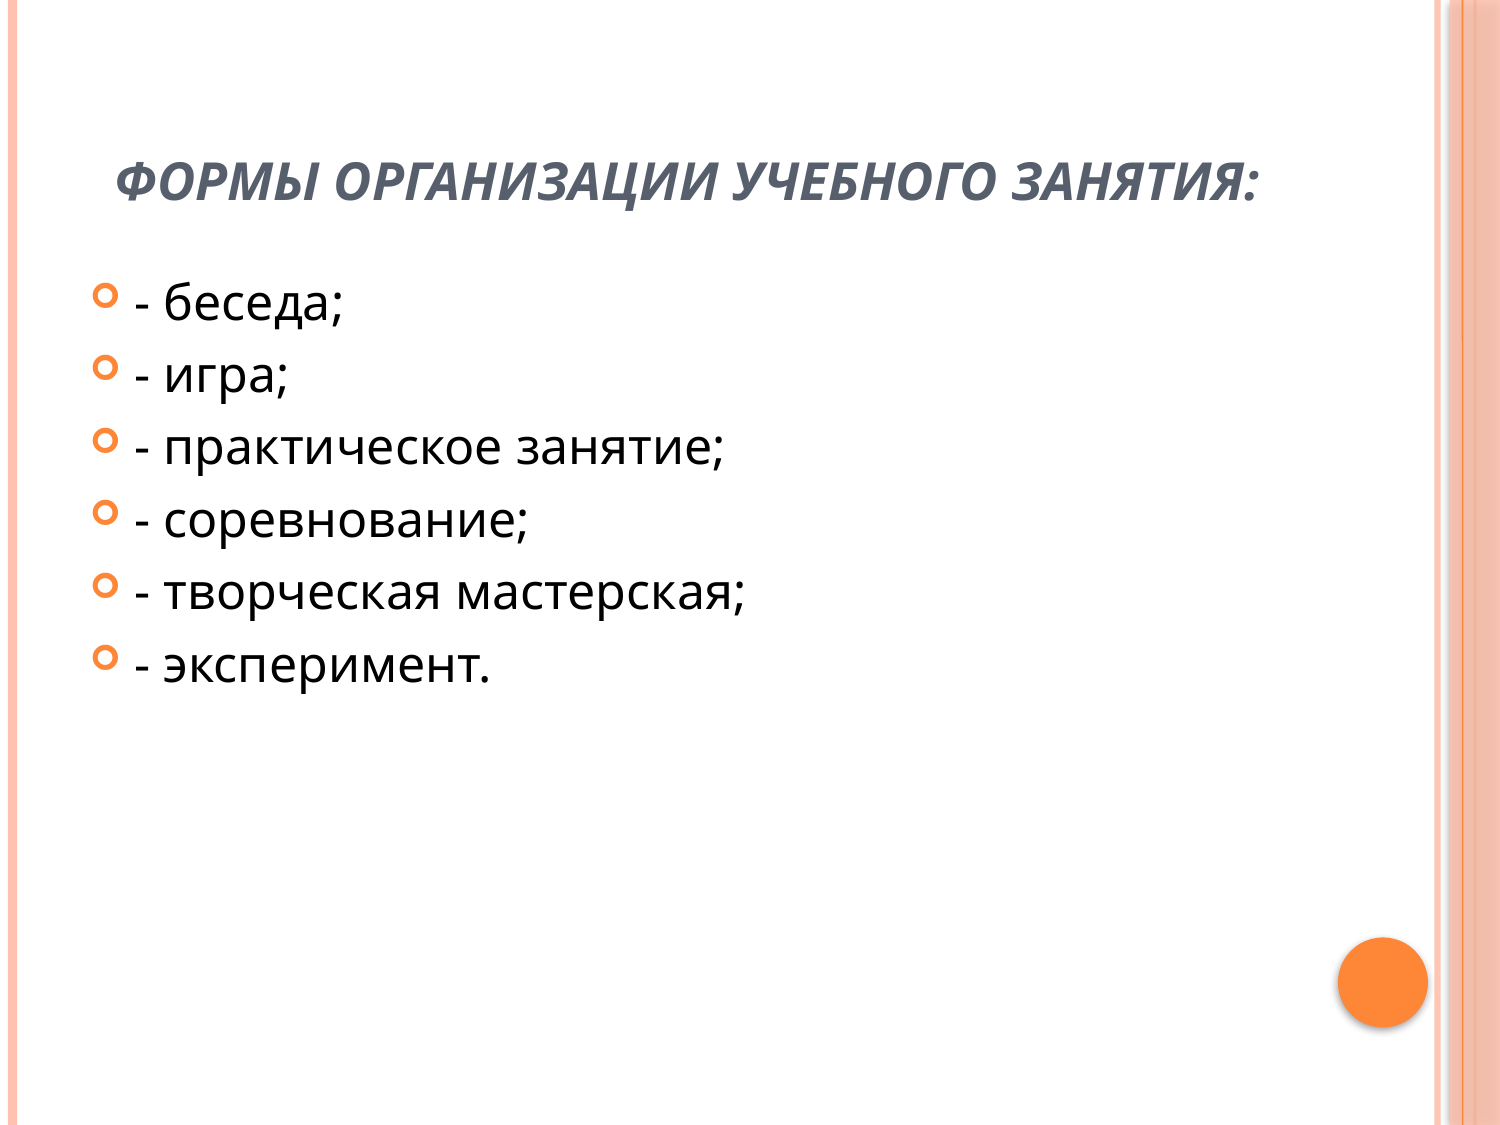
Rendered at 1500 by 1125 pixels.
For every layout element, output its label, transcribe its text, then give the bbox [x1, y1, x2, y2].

list - беседа; - игра; - практическое занятие; - соревнование; - творческая мастерская; - эксперимент. [75, 262, 1300, 1062]
title Формы организации учебного занятия: [75, 105, 1300, 262]
